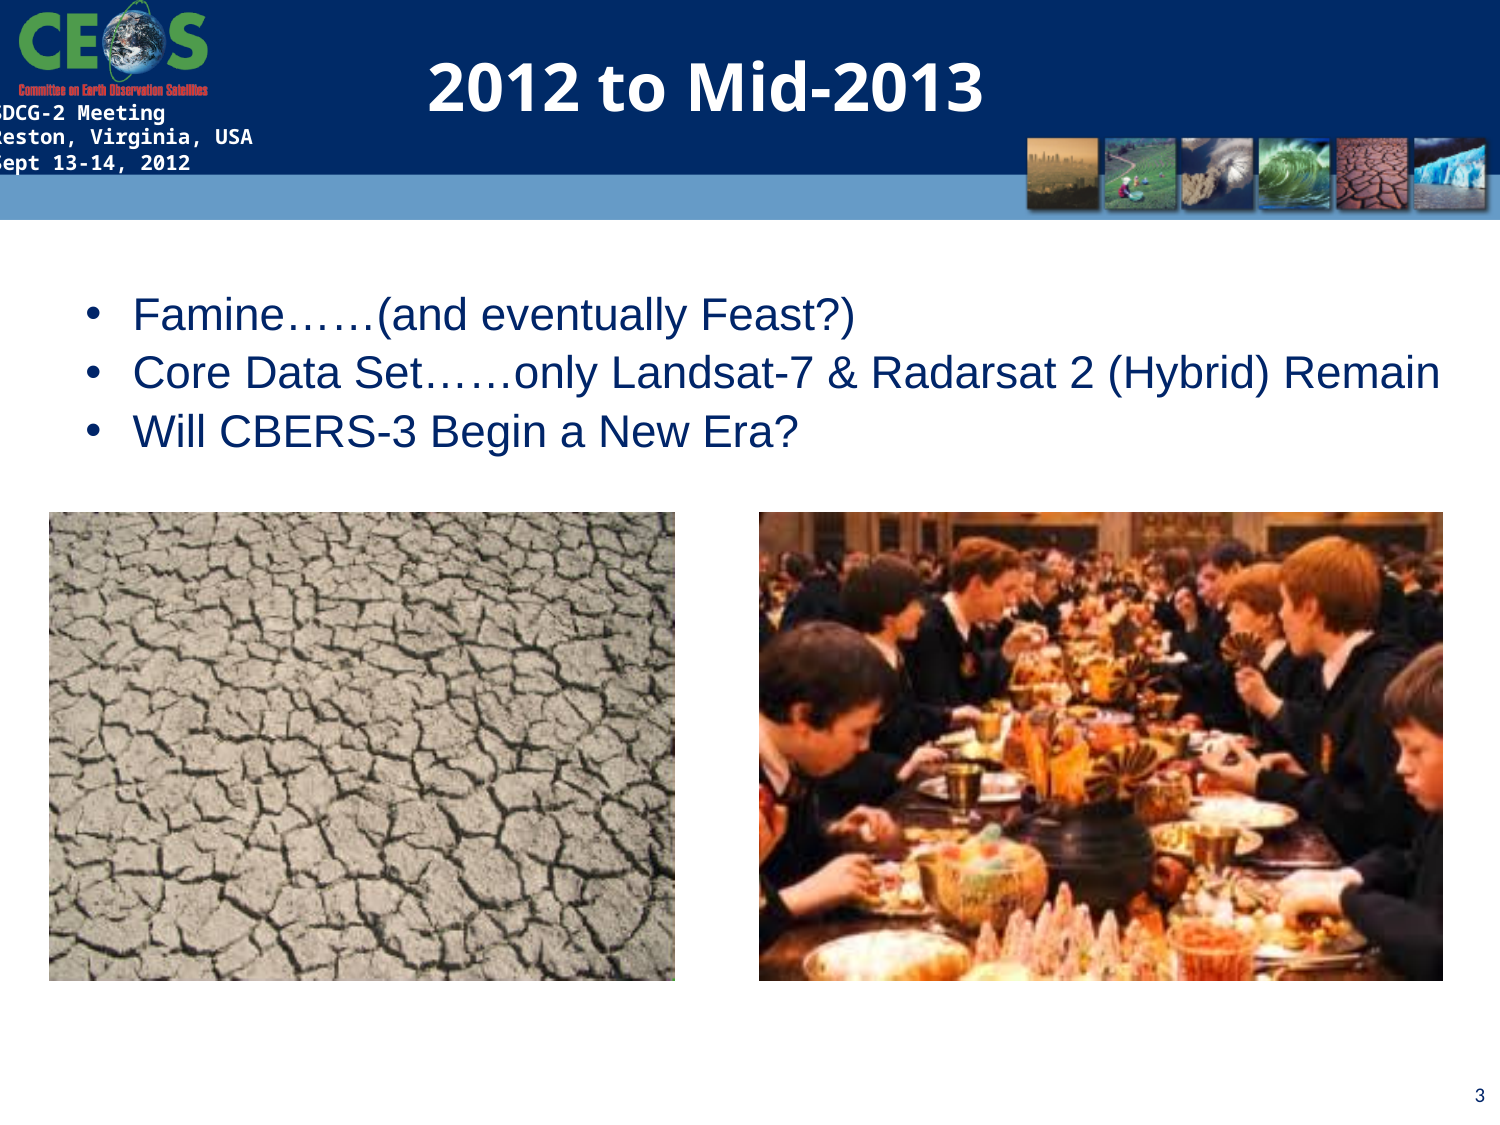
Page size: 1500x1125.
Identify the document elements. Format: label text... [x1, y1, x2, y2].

slide_number 3 [1187, 1073, 1500, 1125]
picture [0, 0, 1500, 220]
text_box 2012 to Mid-2013 [226, 34, 1188, 135]
picture [48, 511, 675, 981]
text_box Famine……(and eventually Feast?) Core Data Set……only Landsat-7 & Radarsat 2 (Hybrid) Remain Will CBERS-3 Begin a New Era? [70, 283, 1491, 1037]
picture [759, 511, 1444, 981]
